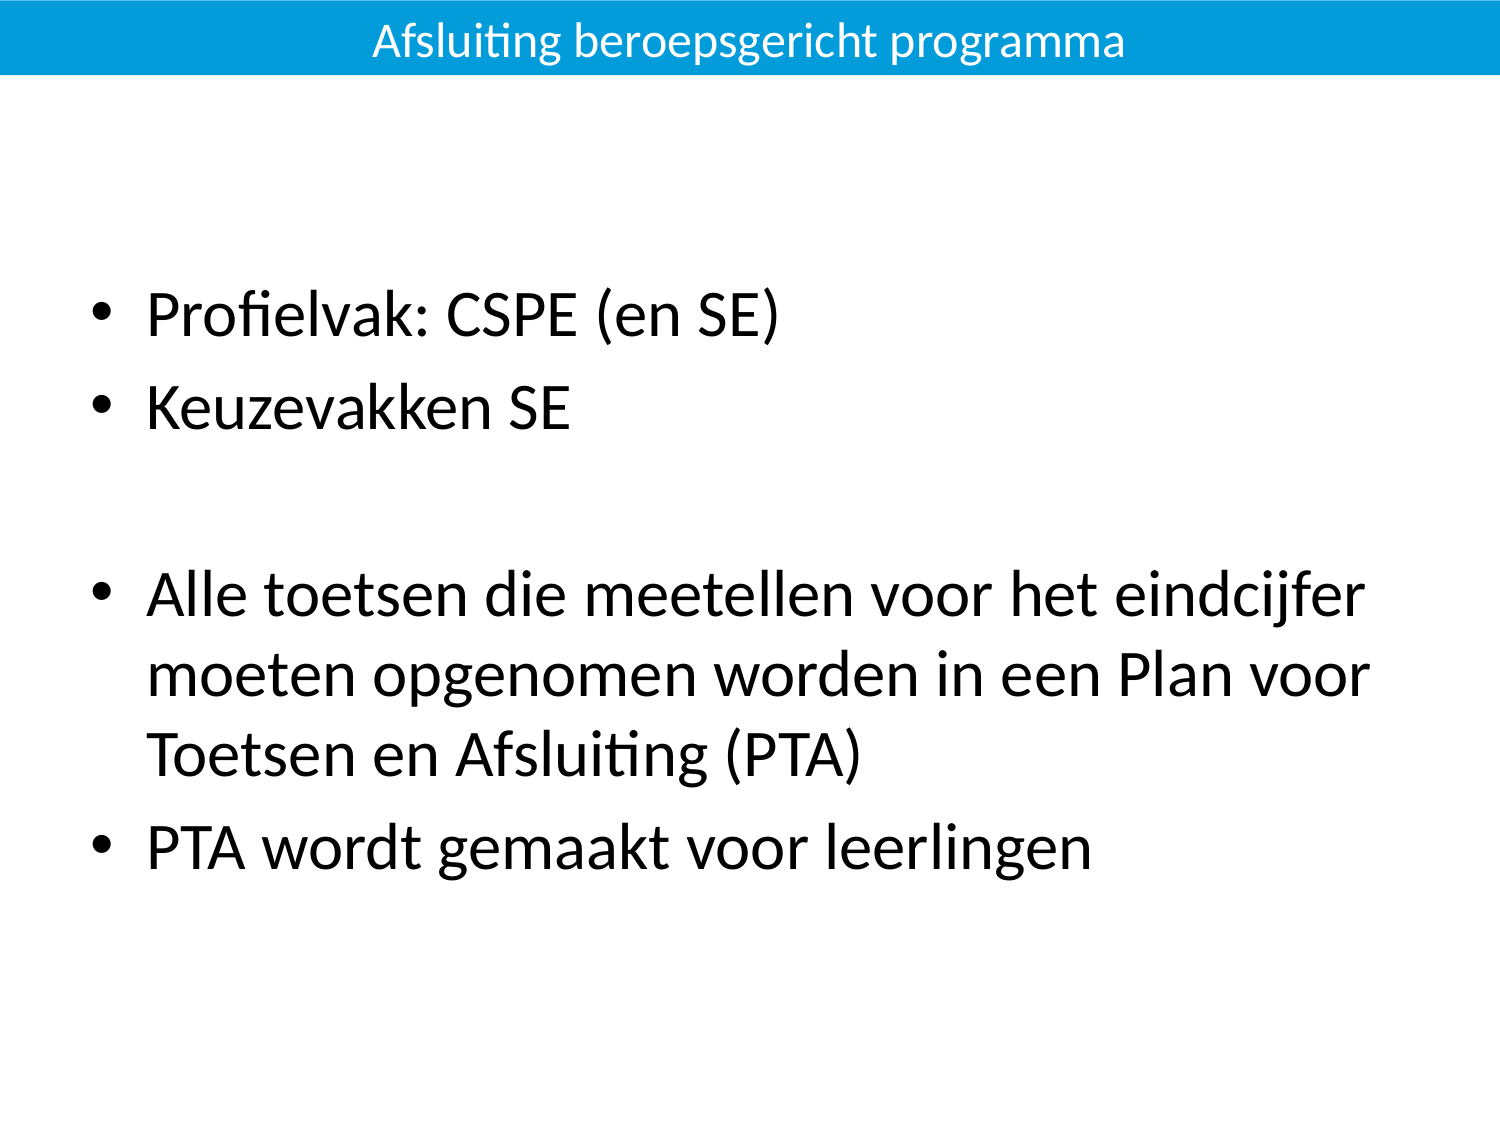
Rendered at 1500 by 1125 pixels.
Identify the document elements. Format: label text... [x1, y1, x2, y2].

list Profielvak: CSPE (en SE) Keuzevakken SE Alle toetsen die meetellen voor het eindcijfer moeten opgenomen worden in een Plan voor Toetsen en Afsluiting (PTA) PTA wordt gemaakt voor leerlingen [75, 262, 1425, 1005]
text_box Afsluiting beroepsgericht programma [0, 0, 1500, 76]
